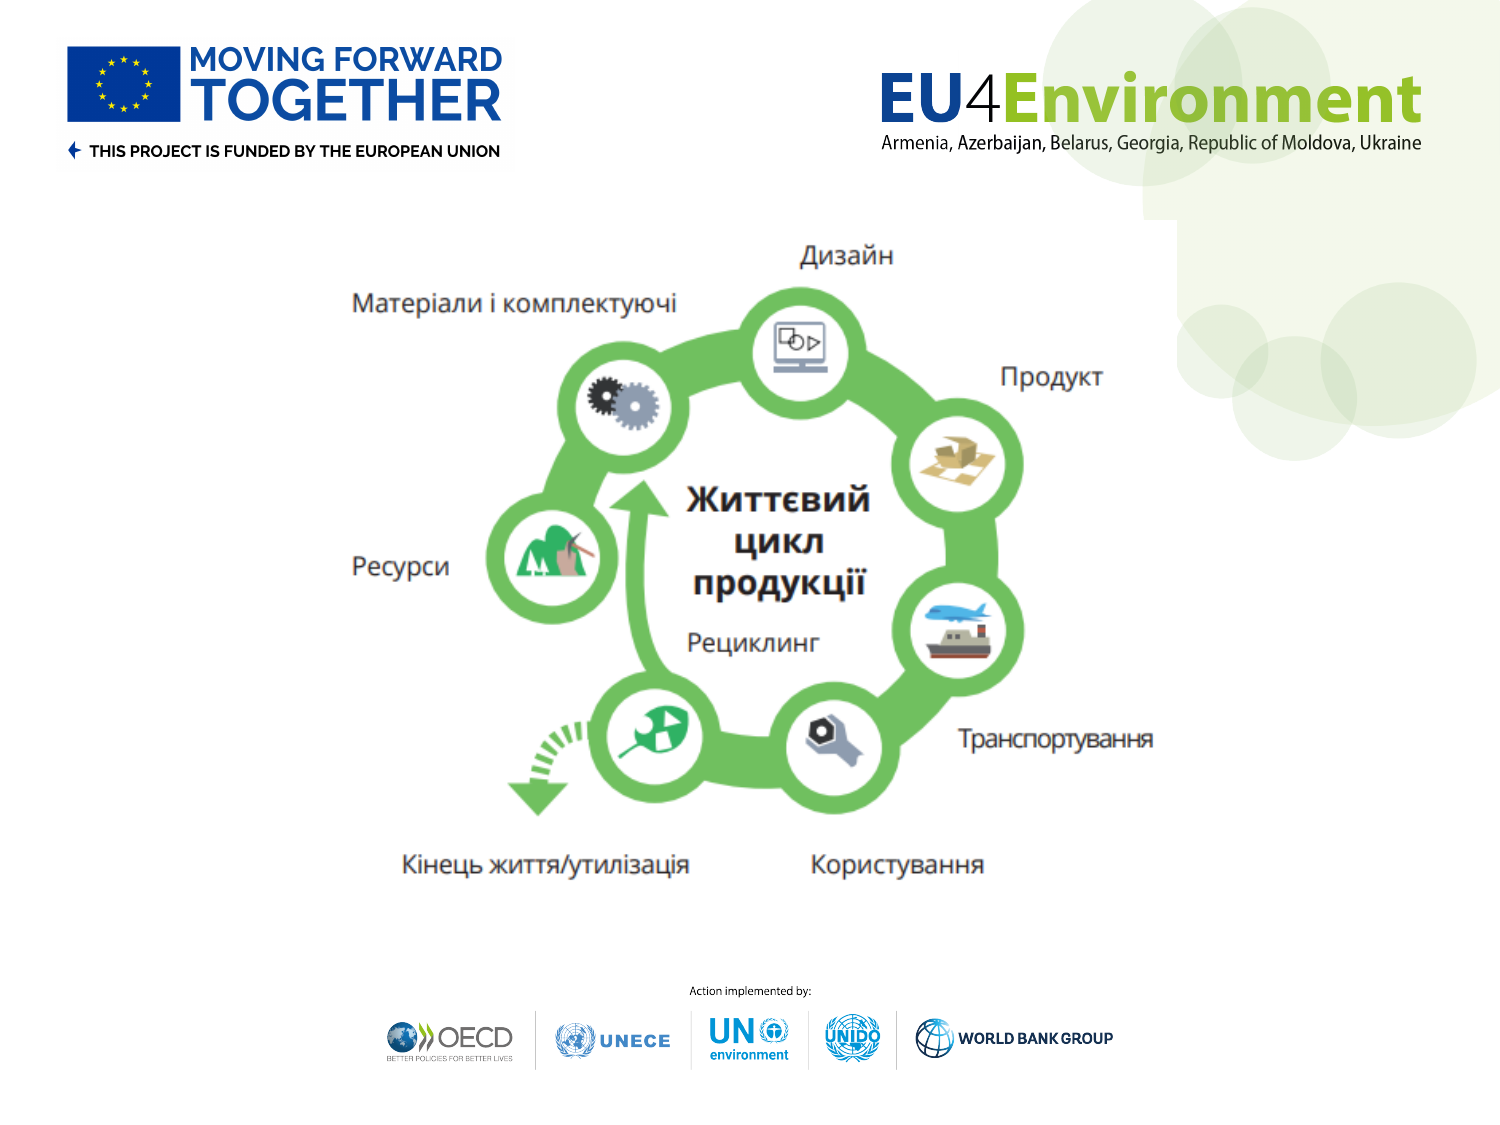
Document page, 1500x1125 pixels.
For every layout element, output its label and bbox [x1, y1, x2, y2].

picture [387, 986, 1113, 1070]
picture [56, 37, 515, 172]
picture [323, 0, 1500, 904]
